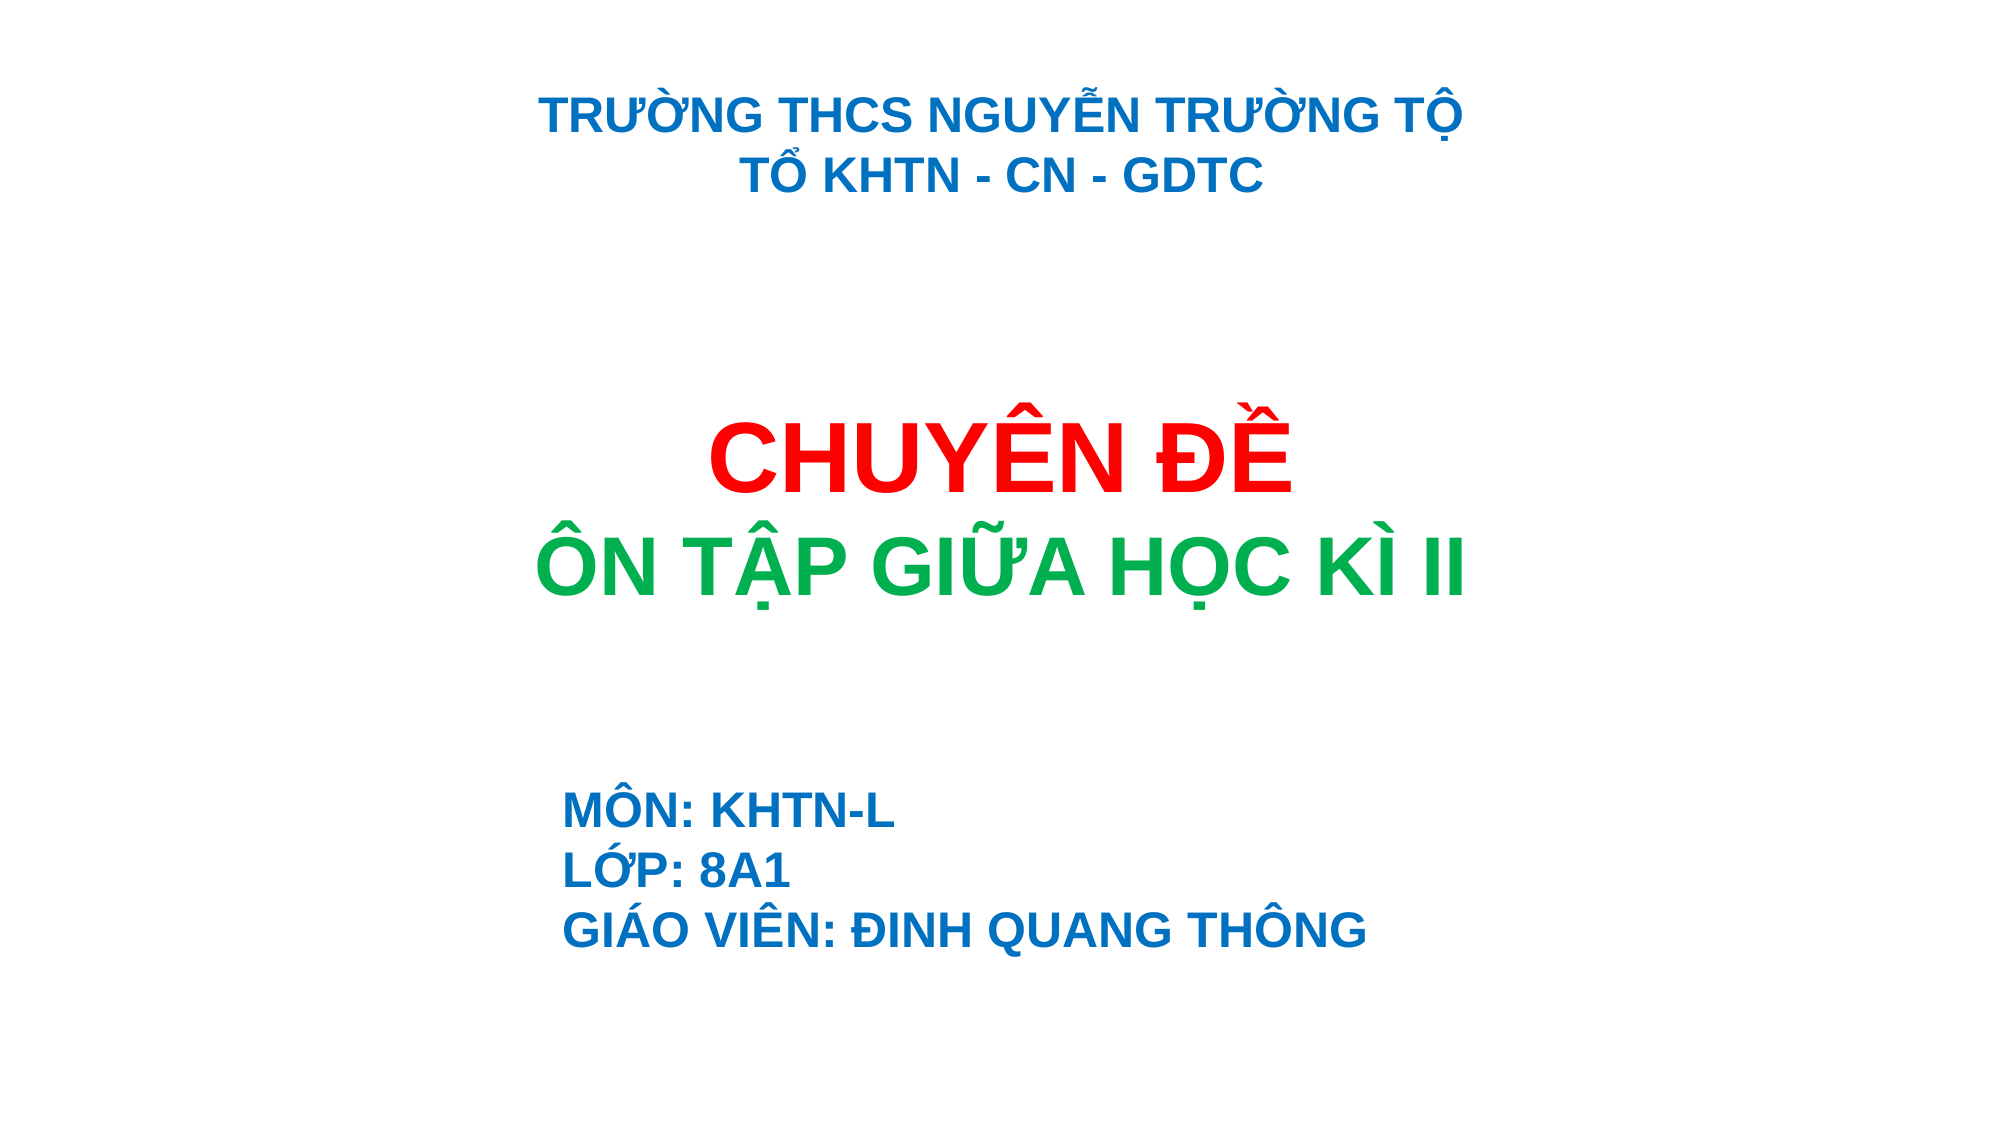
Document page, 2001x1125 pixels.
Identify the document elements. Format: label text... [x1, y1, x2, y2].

text_box TRƯỜNG THCS NGUYỄN TRƯỜNG TỘ TỔ KHTN - CN - GDTC CHUYÊN ĐỀ ÔN TẬP GIỮA HỌC KÌ II MÔN: KHTN-L LỚP: 8A1 GIÁO VIÊN: ĐINH QUANG THÔNG [98, 75, 1906, 1025]
